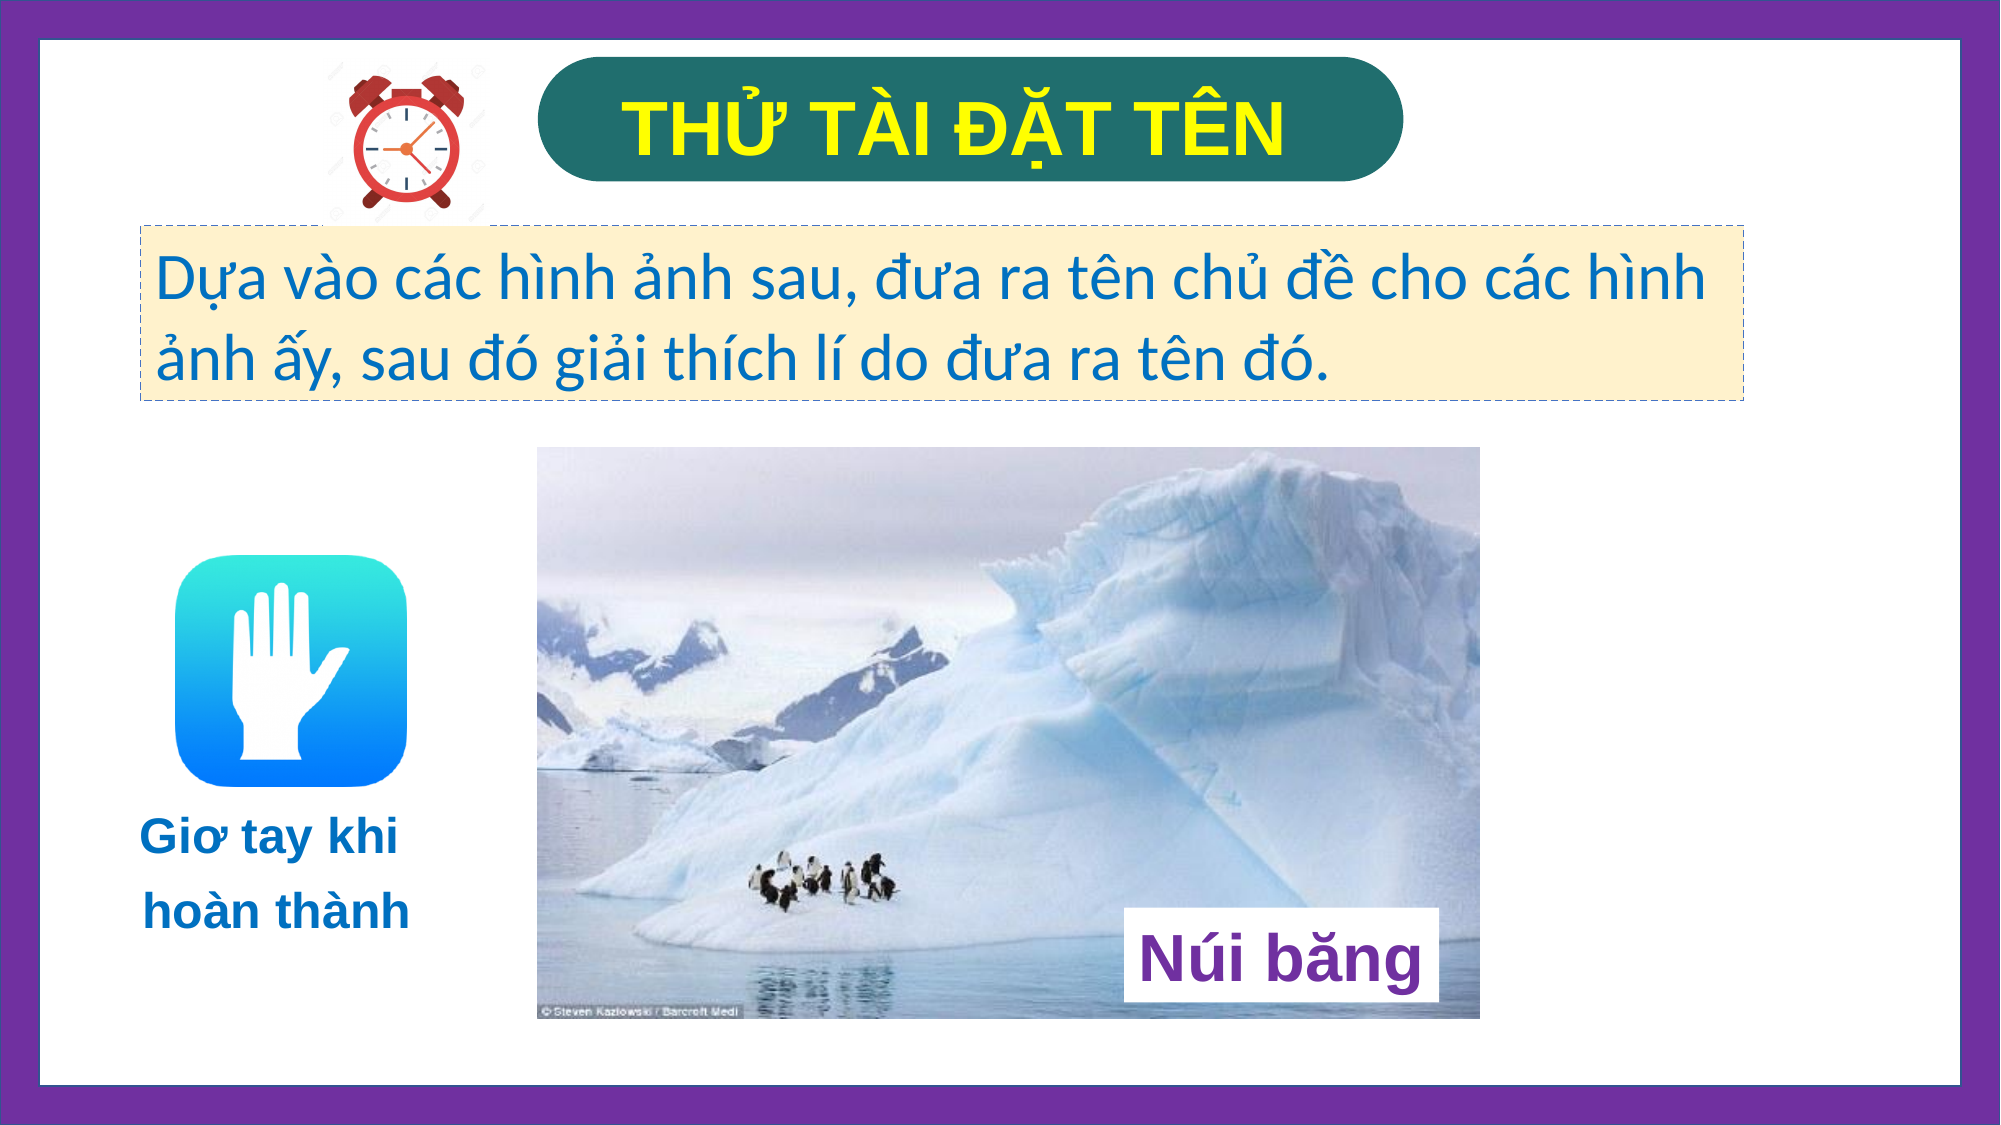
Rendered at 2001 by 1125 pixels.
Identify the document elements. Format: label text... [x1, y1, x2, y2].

text_box Dựa vào các hình ảnh sau, đưa ra tên chủ đề cho các hình ảnh ấy, sau đó giải thích lí do đưa ra tên đó. [140, 225, 1744, 401]
text_box [0, 0, 2000, 1125]
picture [323, 58, 490, 226]
picture [537, 447, 1480, 1019]
text_box Giơ tay khi hoàn thành [48, 803, 492, 956]
text_box [536, 62, 572, 176]
text_box [1337, 55, 1405, 183]
title THỬ TÀI ĐẶT TÊN [572, 52, 1337, 209]
picture [175, 555, 407, 787]
